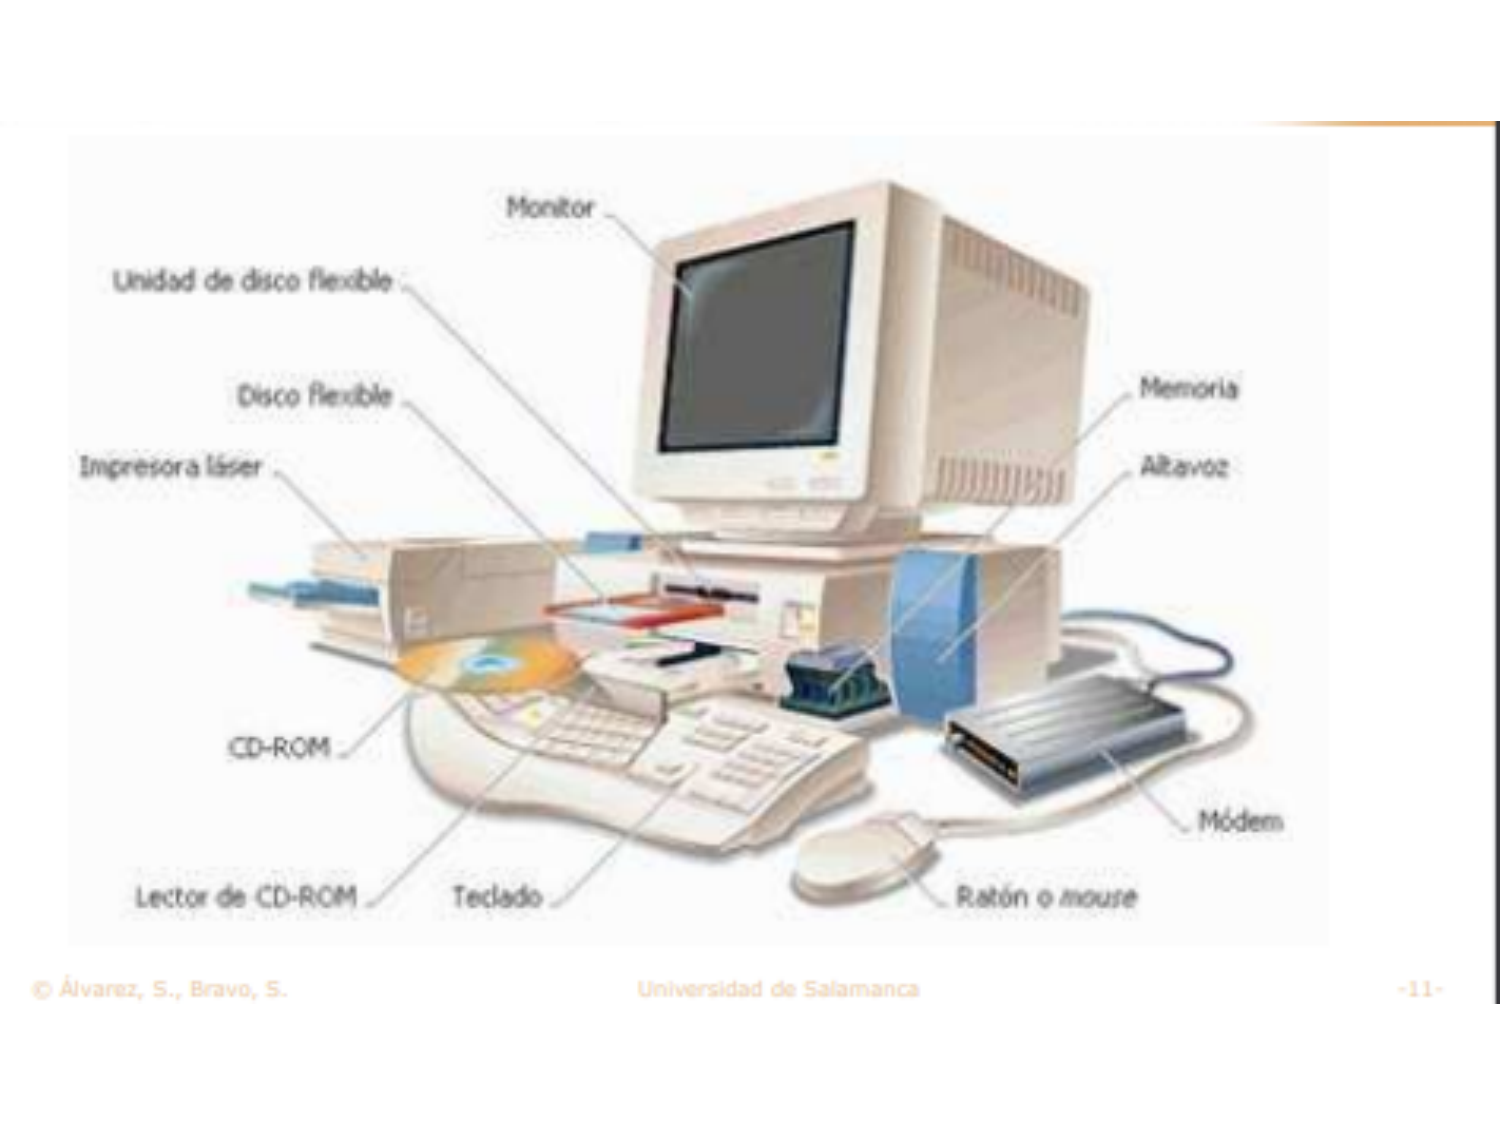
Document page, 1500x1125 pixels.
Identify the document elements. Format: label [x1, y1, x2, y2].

picture [0, 120, 1500, 1005]
